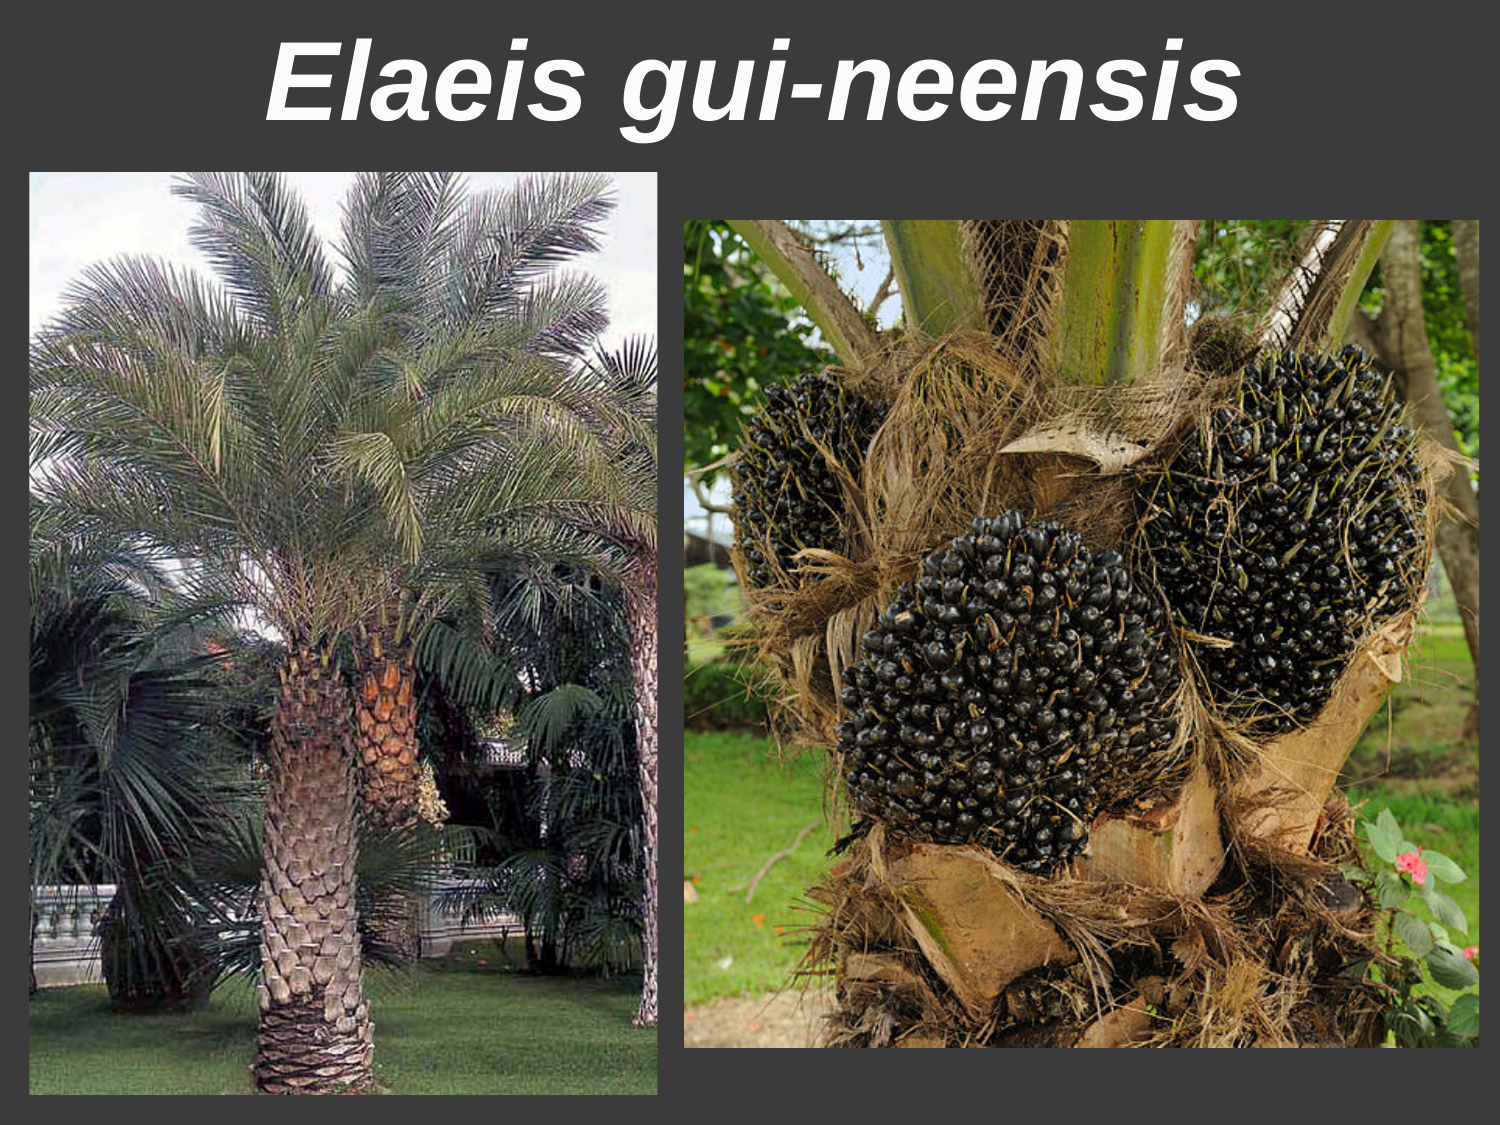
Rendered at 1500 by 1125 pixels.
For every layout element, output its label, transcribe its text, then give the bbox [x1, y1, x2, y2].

text_box Elaeis gui-neensis [249, 0, 1261, 150]
picture [683, 220, 1480, 1048]
picture [29, 172, 658, 1095]
